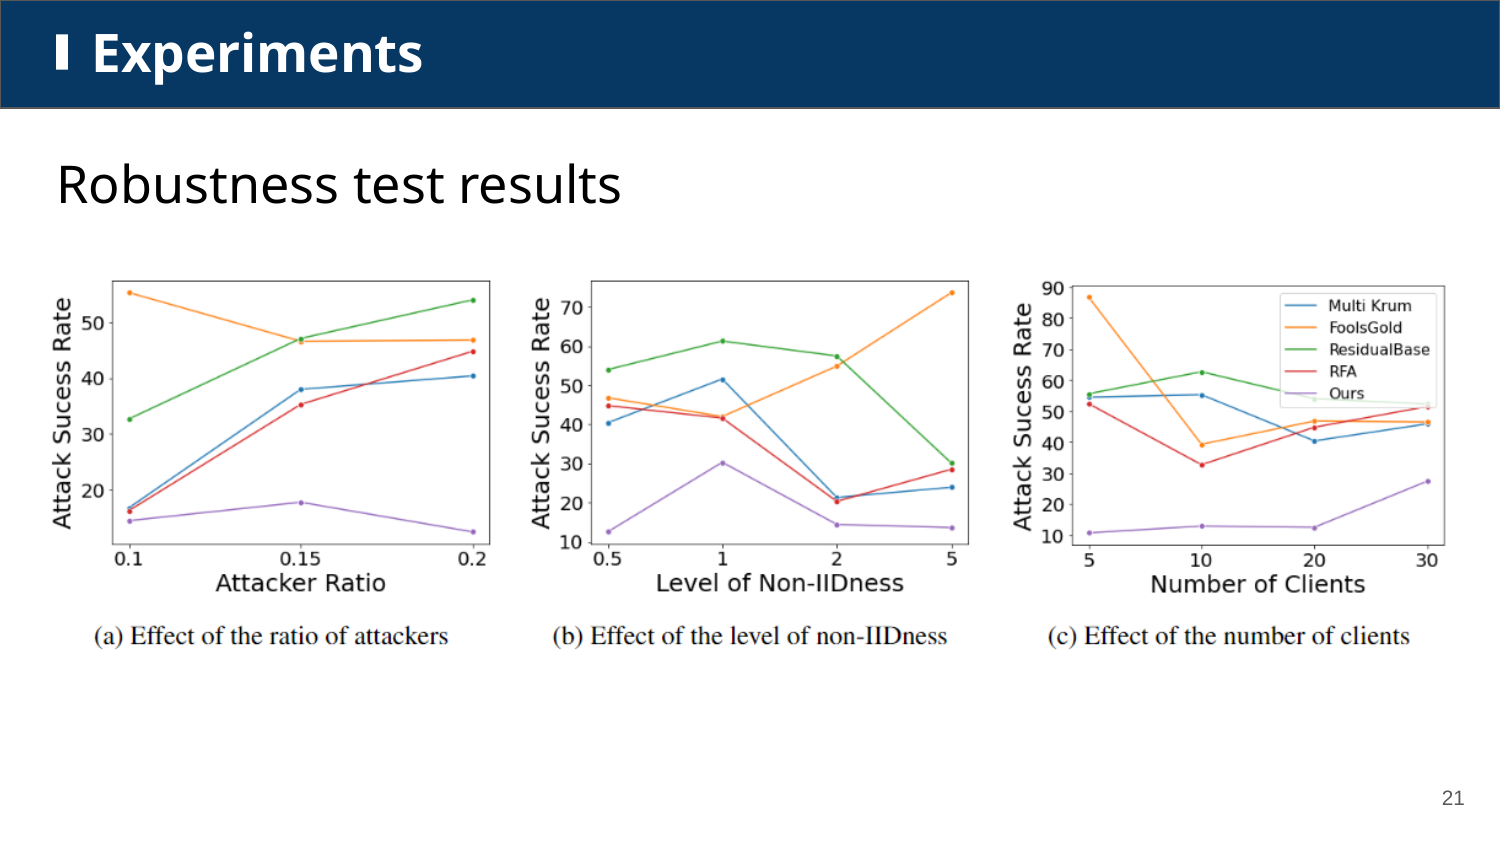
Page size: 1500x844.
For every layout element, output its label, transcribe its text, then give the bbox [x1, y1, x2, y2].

picture [19, 261, 1470, 659]
text_box Robustness test results [41, 136, 1448, 224]
slide_number 21 [1389, 764, 1480, 830]
title Experiments [76, 4, 1475, 99]
text_box [56, 34, 68, 70]
text_box [0, 0, 1500, 108]
